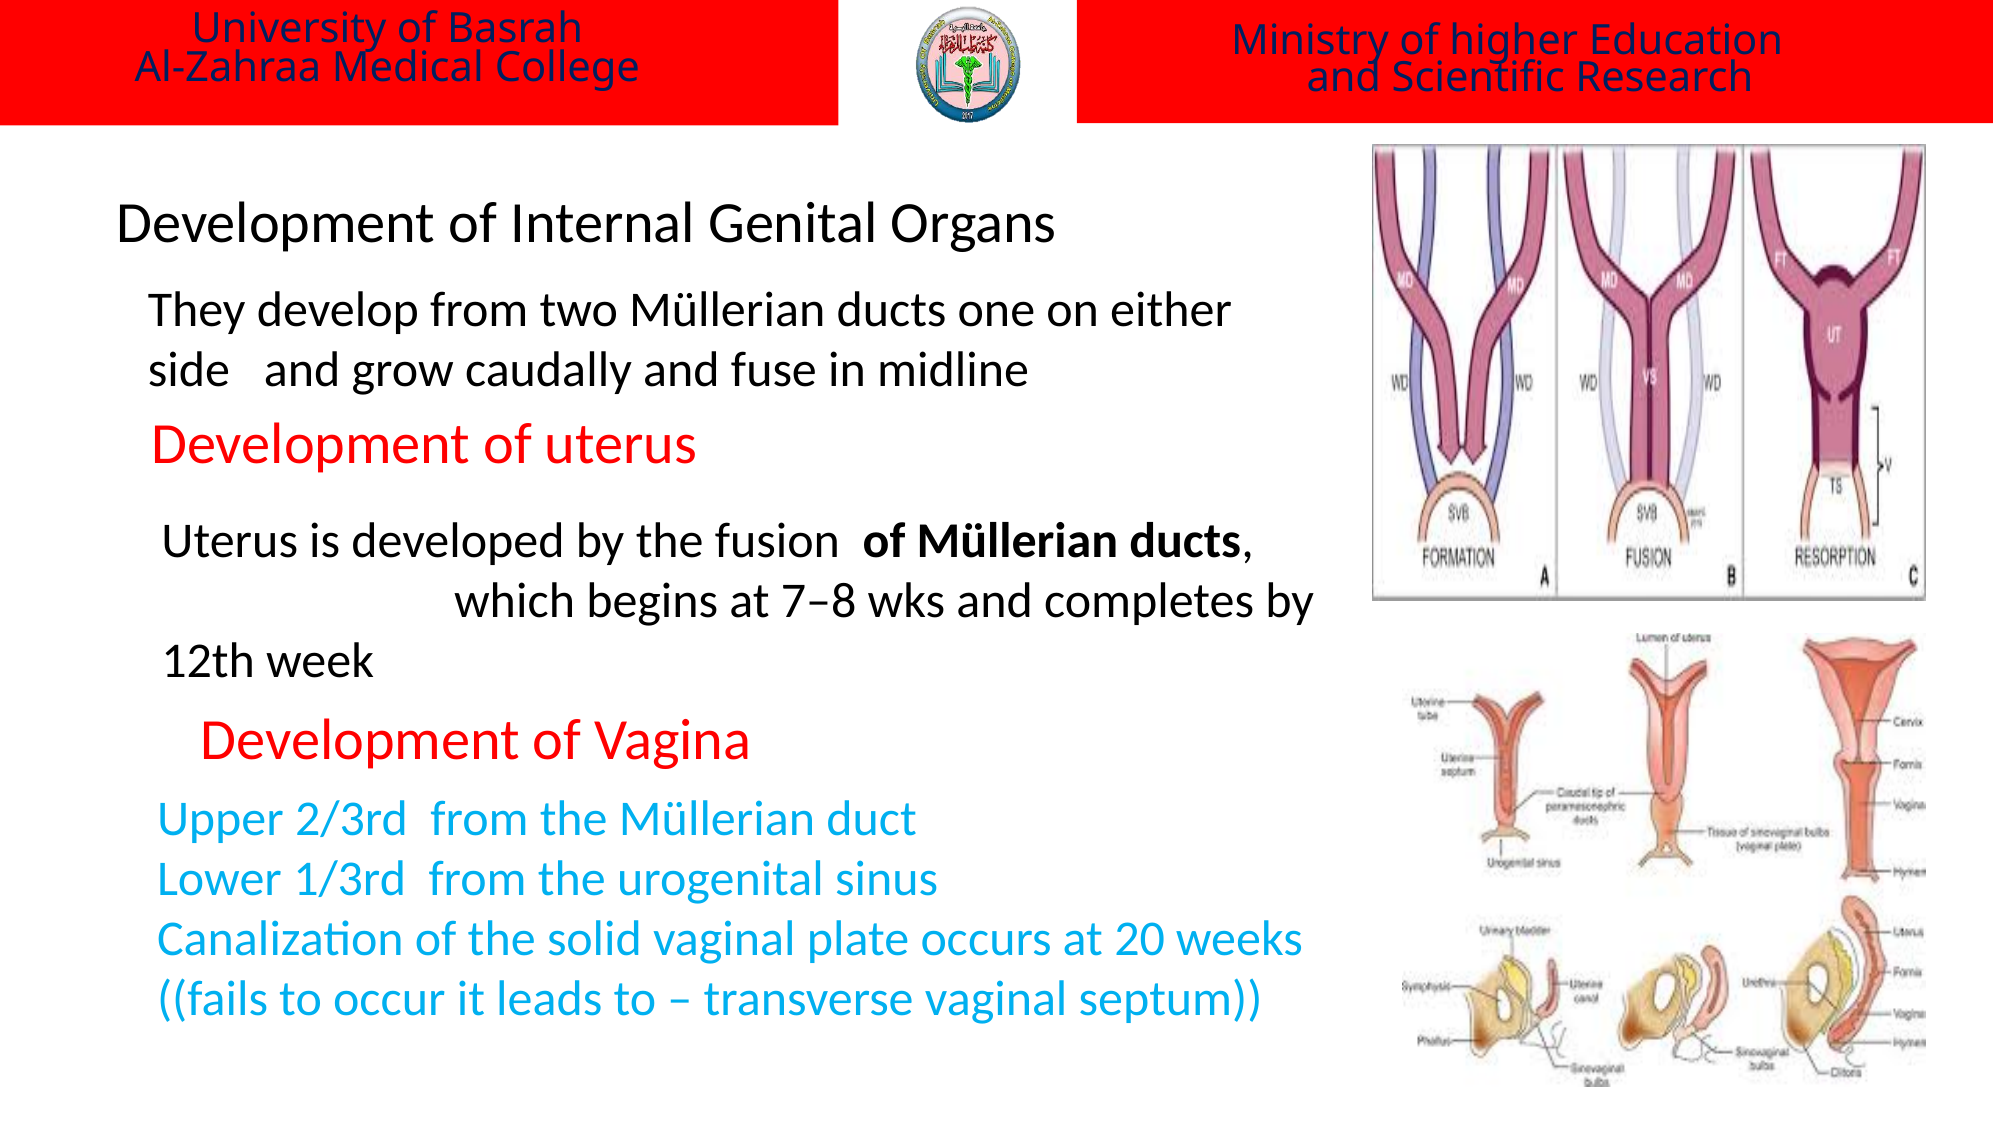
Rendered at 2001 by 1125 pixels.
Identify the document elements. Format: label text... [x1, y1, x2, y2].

text_box [0, 0, 839, 126]
text_box Uterus is developed by the fusion of Müllerian ducts, which begins at 7–8 wks and completes by 12th week [146, 500, 1379, 741]
text_box They develop from two Müllerian ducts one on either side and grow caudally and fuse in midline [133, 269, 1322, 404]
text_box [1076, 0, 1993, 124]
text_box Ministry of higher Education and Scientific Research [1213, 20, 1811, 100]
picture [1372, 144, 1926, 601]
text_box University of Basrah Al-Zahraa Medical College [99, 10, 675, 90]
text_box Development of uterus [136, 397, 726, 483]
text_box Upper 2/3rd from the Müllerian duct Lower 1/3rd from the urogenital sinus Canalization of the solid vaginal plate occurs at 20 weeks ((fails to occur it leads to – transverse vaginal septum)) [142, 777, 1379, 1033]
text_box [915, 6, 1021, 123]
picture [1402, 633, 1926, 1087]
text_box Development of Vagina [186, 741, 767, 777]
text_box Development of Internal Genital Organs [101, 176, 1072, 262]
